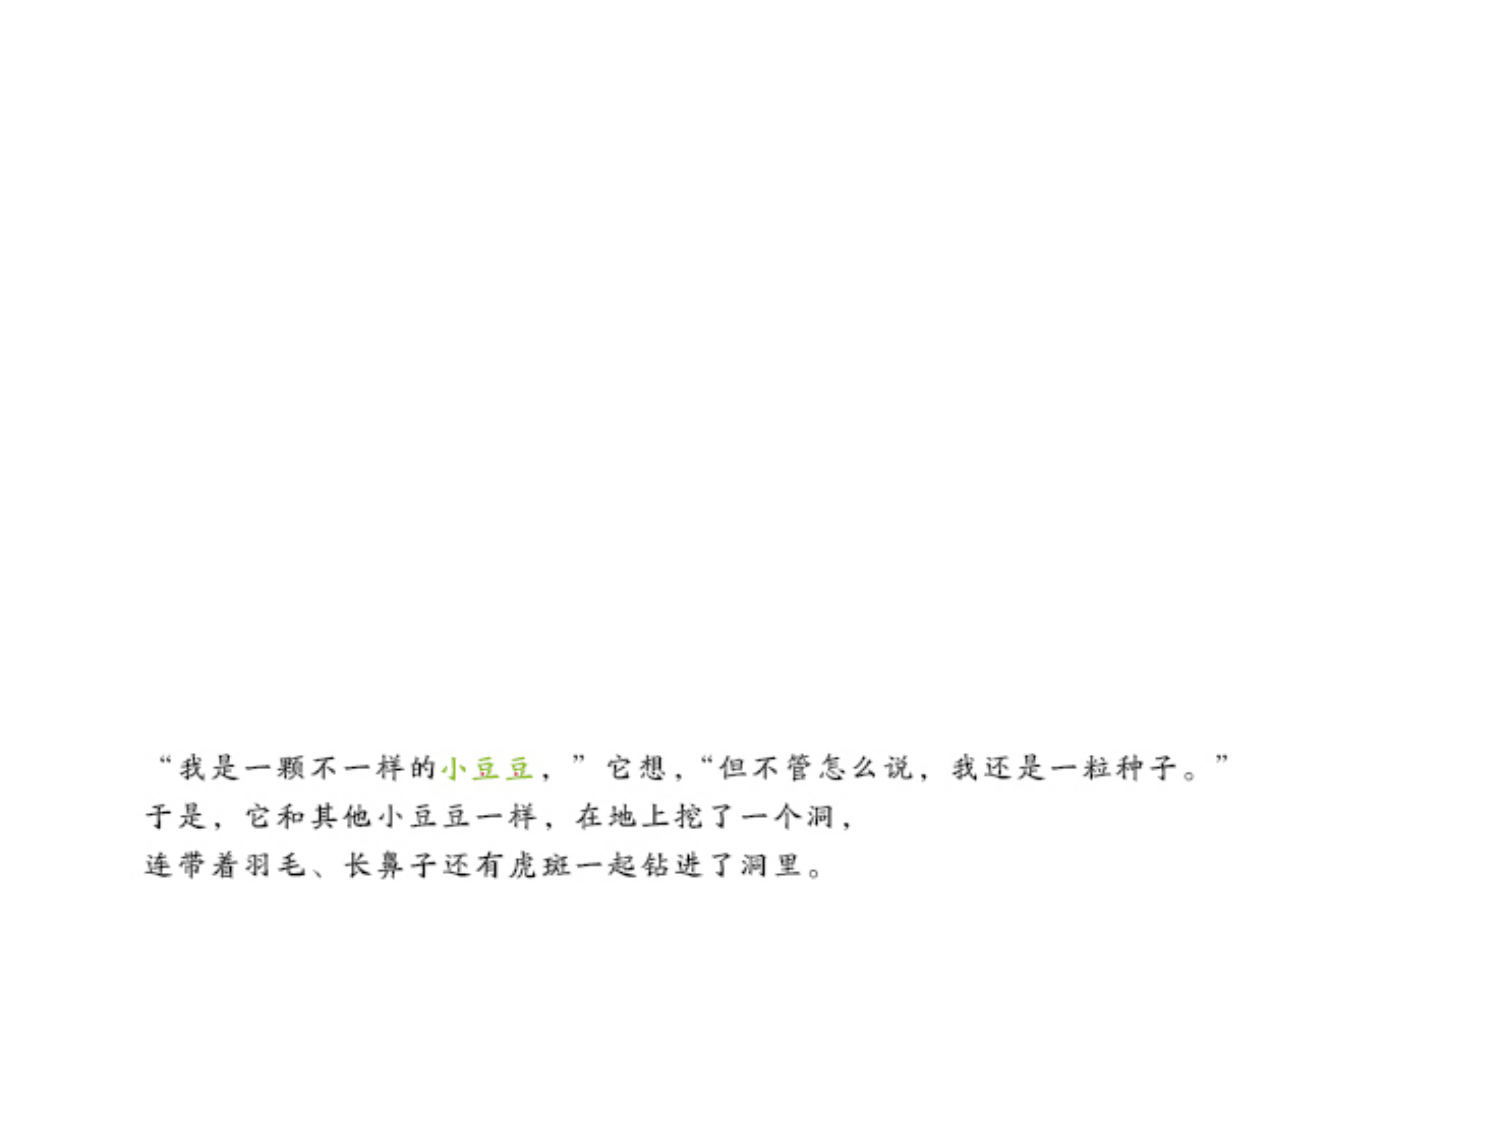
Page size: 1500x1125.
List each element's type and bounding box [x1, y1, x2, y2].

list [0, 0, 1500, 1125]
